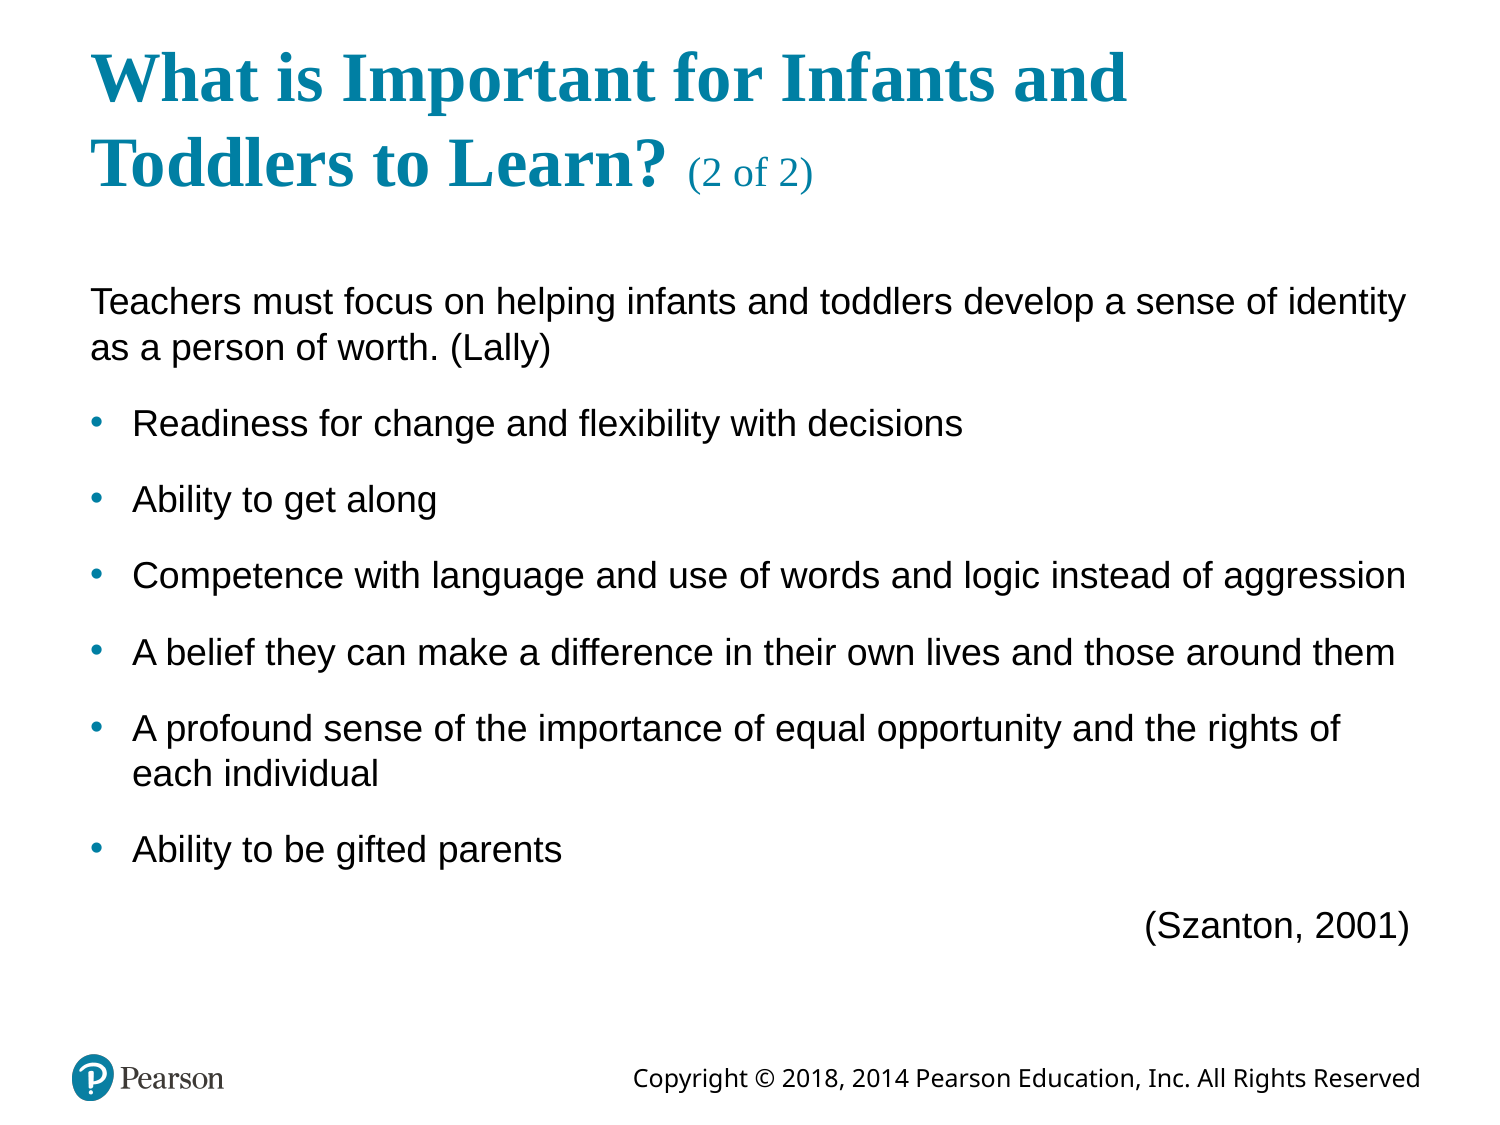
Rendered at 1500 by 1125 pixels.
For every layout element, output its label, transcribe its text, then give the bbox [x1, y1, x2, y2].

picture [98, 1054, 224, 1101]
picture [72, 1054, 88, 1070]
list Teachers must focus on helping infants and toddlers develop a sense of identity as a person of worth. (Lally) Readiness for change and flexibility with decisions Ability to get along Competence with language and use of words and logic instead of aggression A belief they can make a difference in their own lives and those around them A profound sense of the importance of equal opportunity and the rights of each individual Ability to be gifted parents (Szanton, 2001) [75, 262, 1426, 1005]
picture [80, 1063, 106, 1088]
picture [72, 1087, 83, 1101]
title What is Important for Infants and Toddlers to Learn? (2 of 2) [75, 35, 1425, 216]
